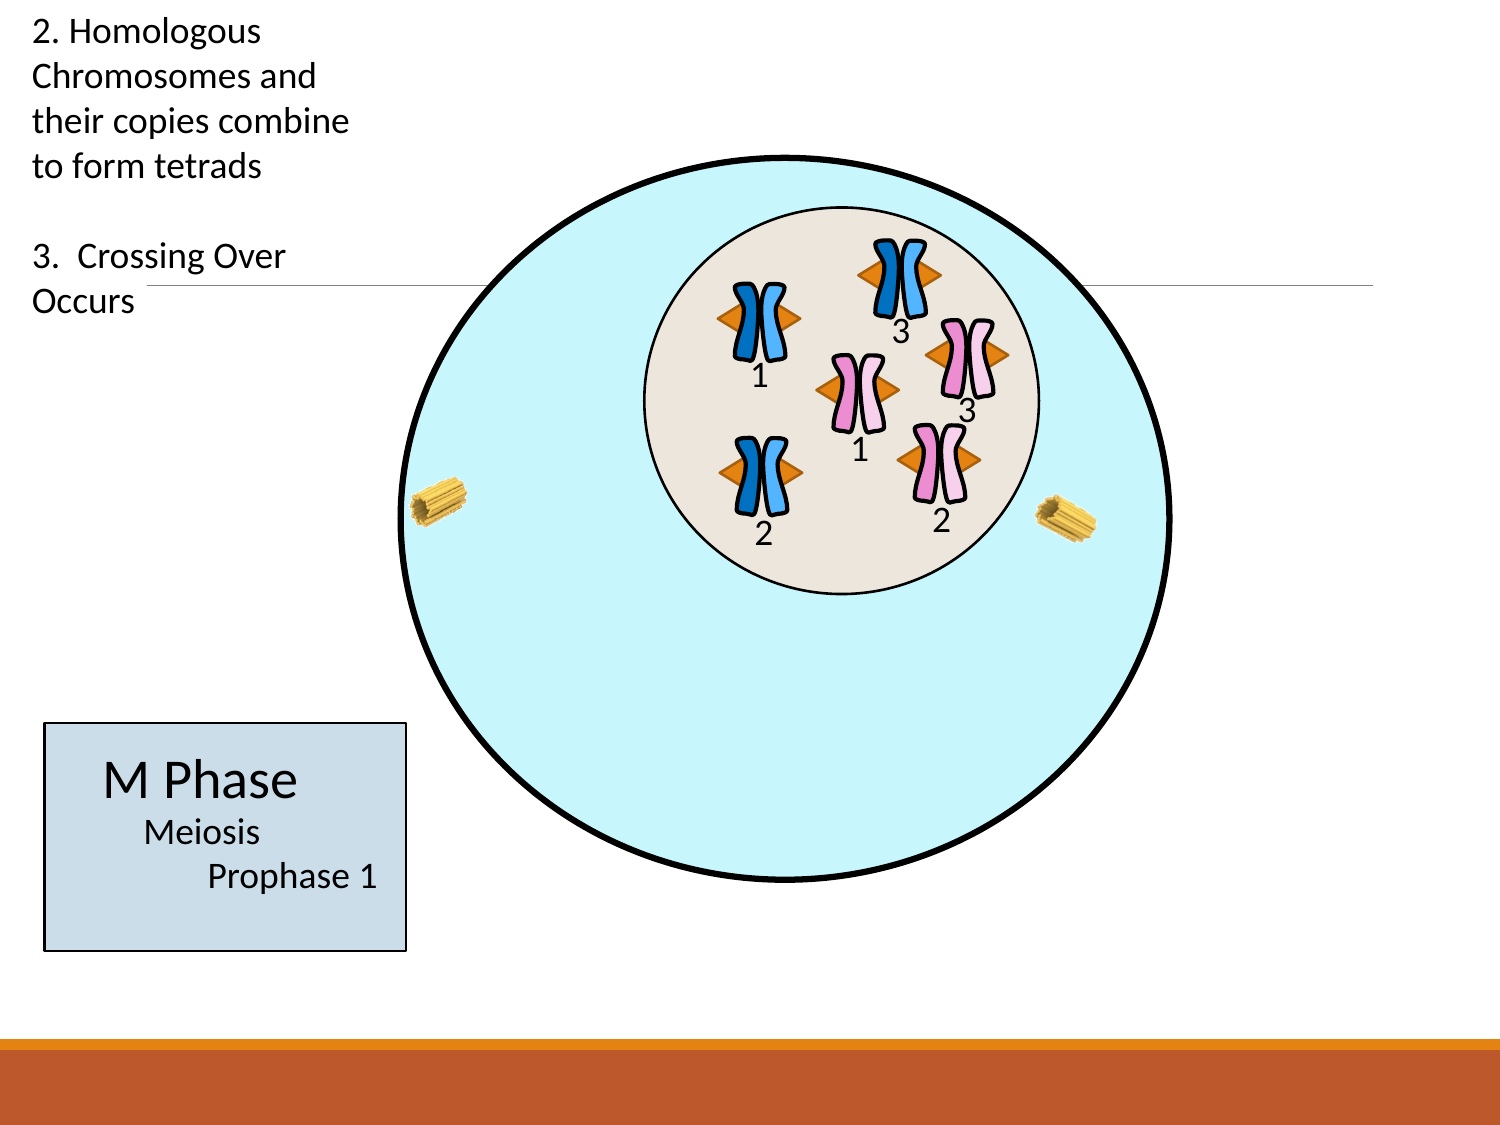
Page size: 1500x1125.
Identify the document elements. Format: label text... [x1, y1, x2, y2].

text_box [717, 283, 811, 404]
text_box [925, 319, 1018, 439]
text_box [741, 486, 961, 596]
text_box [815, 354, 911, 478]
text_box [43, 722, 407, 952]
text_box 2. Homologous Chromosomes and their copies combine to form tetrads 3. Crossing Over Occurs [17, 0, 388, 509]
text_box Meiosis [128, 799, 448, 860]
picture [407, 471, 473, 531]
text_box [719, 437, 815, 563]
text_box Prophase 1 [192, 844, 512, 904]
text_box [962, 245, 1021, 317]
picture [1026, 479, 1109, 563]
text_box [399, 156, 1171, 882]
text_box M Phase [87, 734, 407, 817]
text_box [897, 424, 993, 549]
text_box [642, 206, 948, 552]
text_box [857, 239, 952, 361]
text_box [1003, 328, 1041, 515]
